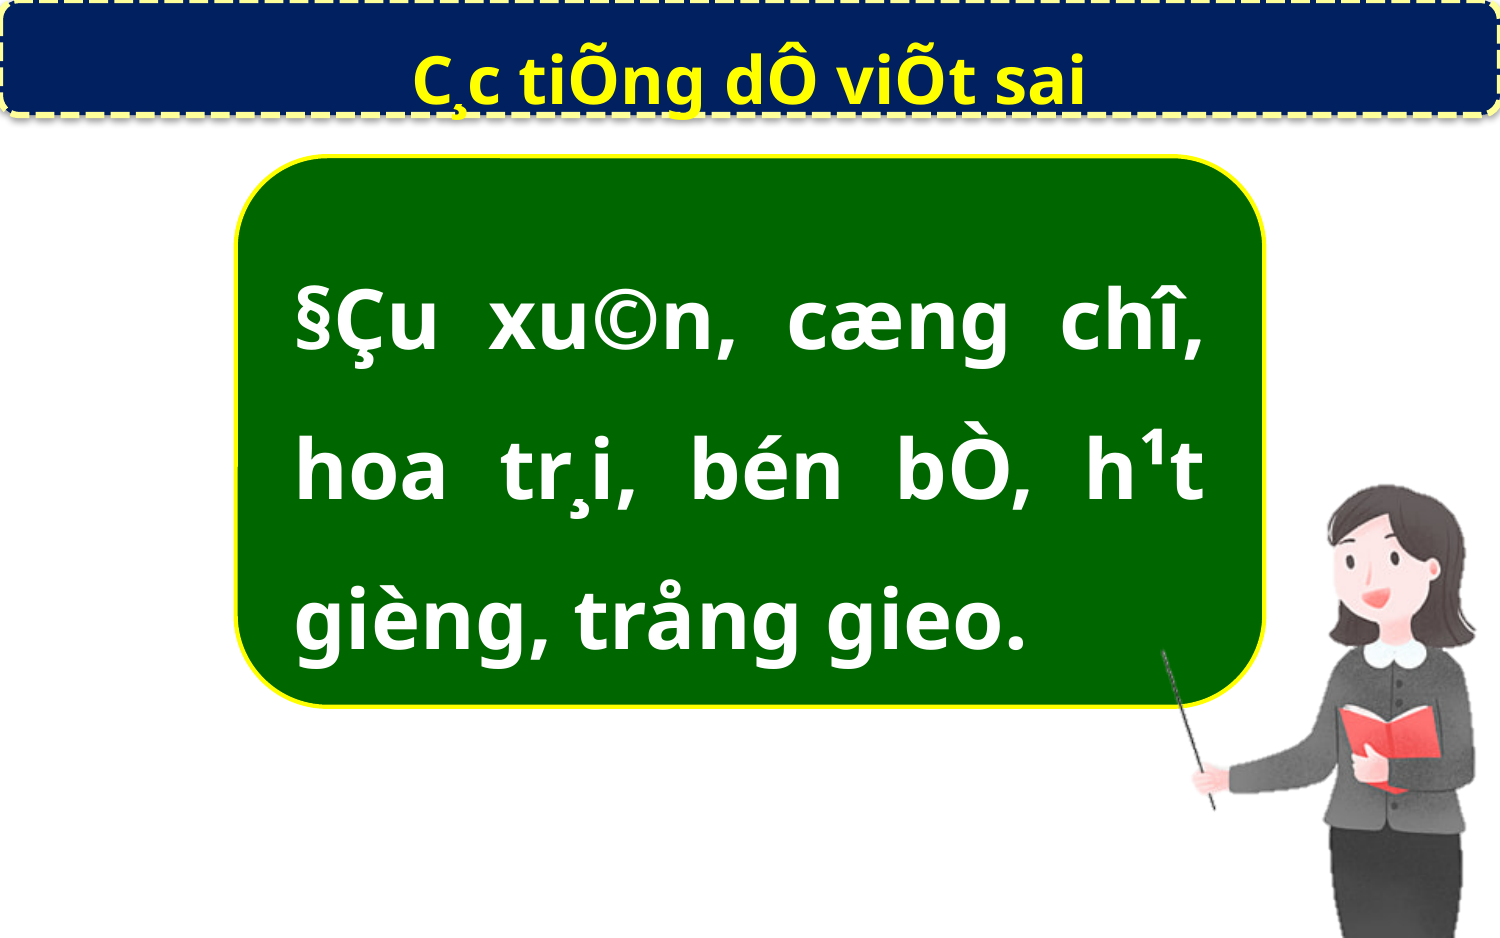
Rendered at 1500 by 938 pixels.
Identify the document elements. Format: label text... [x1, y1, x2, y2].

picture [1144, 475, 1500, 938]
text_box C¸c tiÕng dÔ viÕt sai [0, 0, 1500, 119]
text_box §Çu xu©n, cæng chî, hoa tr¸i, bén bÒ, h¹t gièng, trång gieo. [278, 209, 1222, 674]
text_box [233, 154, 1267, 709]
